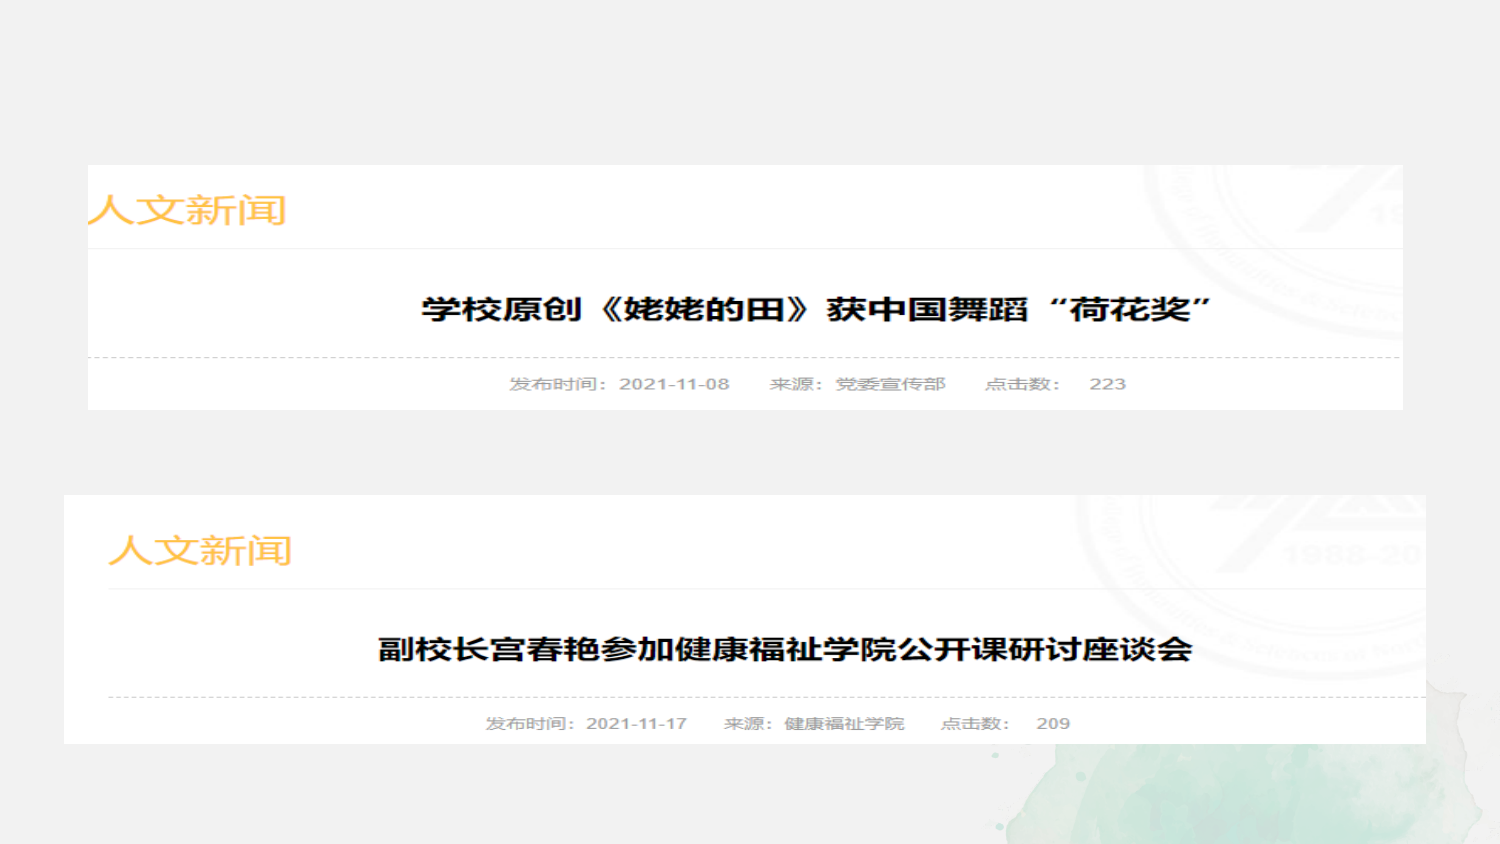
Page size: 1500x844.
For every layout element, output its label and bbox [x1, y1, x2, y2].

picture [64, 495, 1500, 844]
picture [88, 165, 1404, 411]
